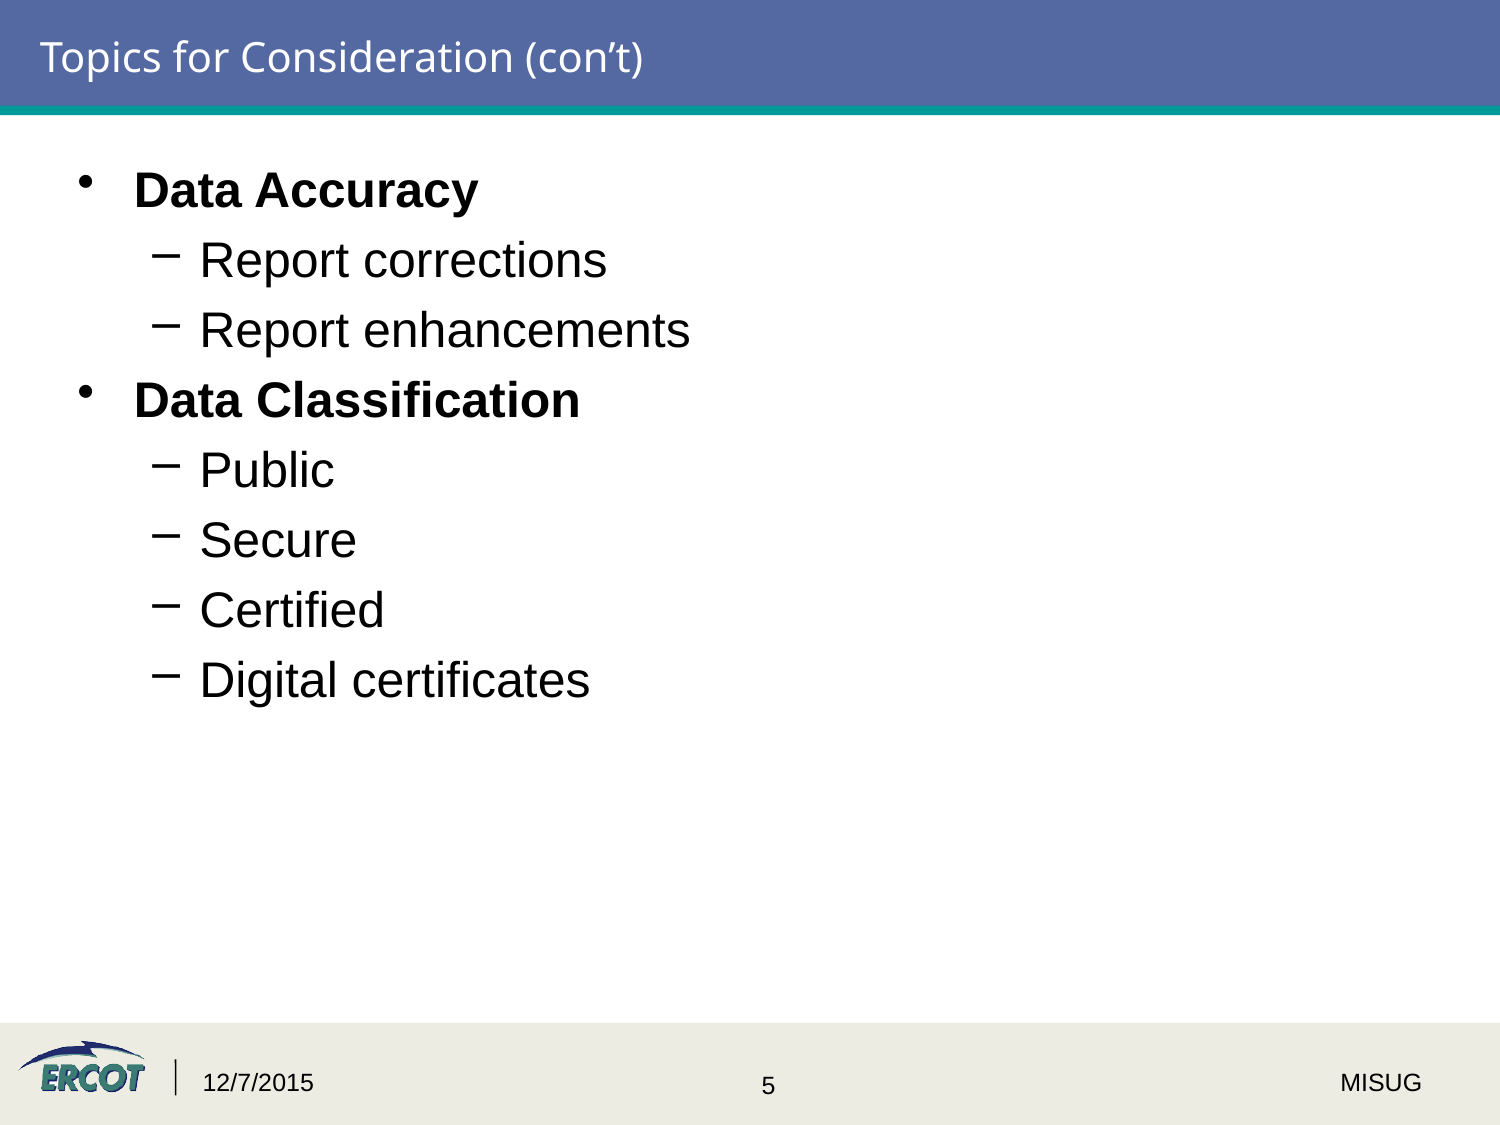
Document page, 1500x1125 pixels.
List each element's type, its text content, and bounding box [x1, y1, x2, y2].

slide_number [187, 1059, 538, 1125]
picture [10, 1031, 151, 1111]
title Topics for Consideration (con’t) [24, 0, 1450, 113]
list Data Accuracy Report corrections Report enhancements Data Classification Public Secure Certified Digital certificates [62, 149, 1413, 988]
footer MISUG [1024, 1059, 1438, 1125]
